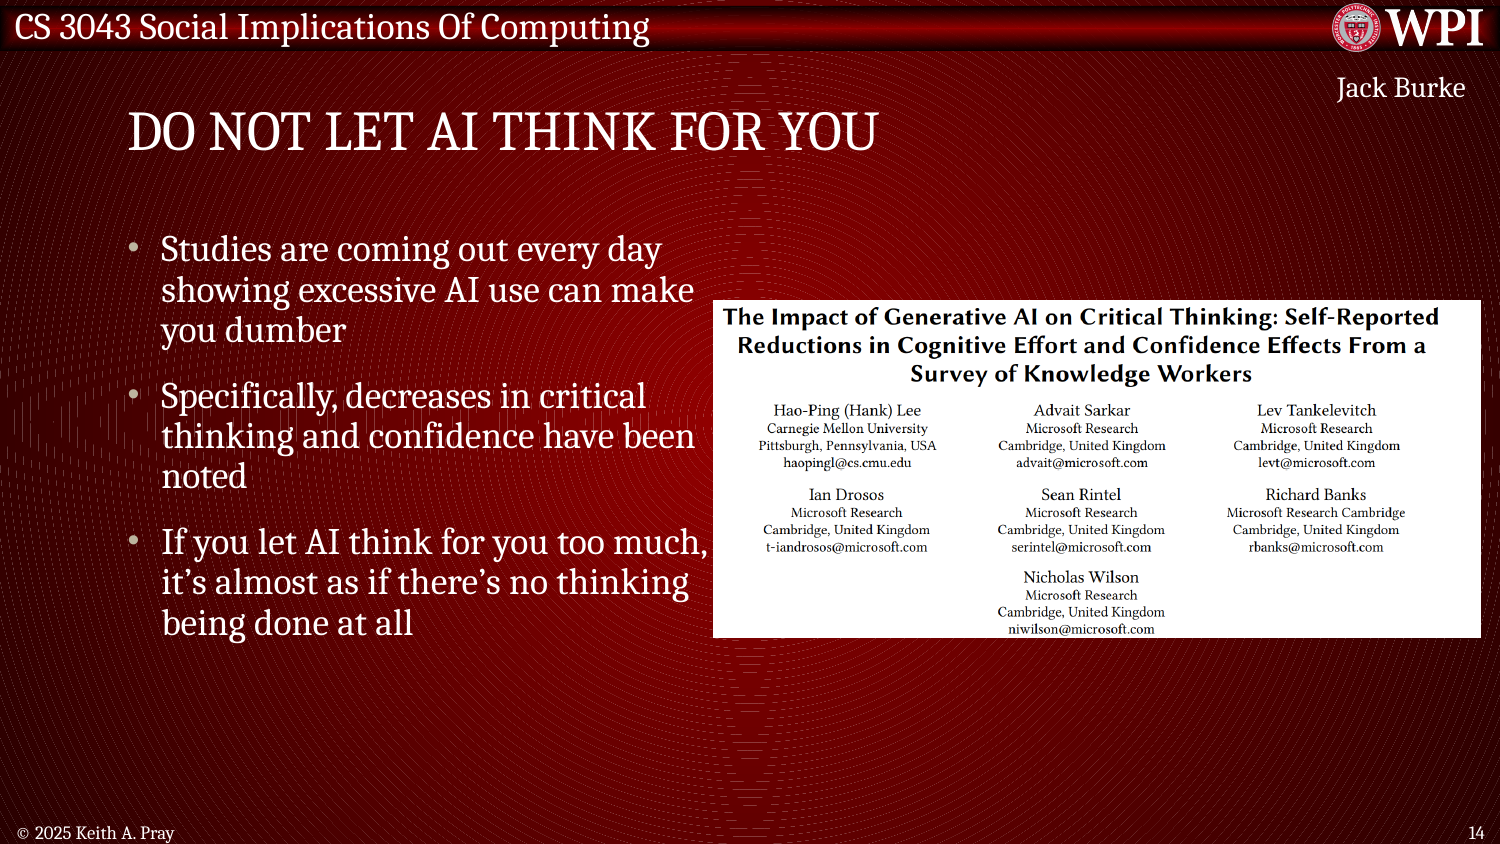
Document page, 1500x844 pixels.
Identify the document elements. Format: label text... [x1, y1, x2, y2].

title Do not let AI think for you [112, 59, 1388, 210]
slide_number 14 [1397, 819, 1500, 844]
text_box Jack Burke [1123, 61, 1481, 111]
list Studies are coming out every day showing excessive AI use can make you dumber Specifically, decreases in critical thinking and confidence have been noted If you let AI think for you too much, it’s almost as if there’s no thinking being done at all [112, 221, 725, 772]
picture [1332, 3, 1483, 52]
picture [712, 299, 1482, 638]
footer © 2025 Keith A. Pray [0, 819, 913, 844]
